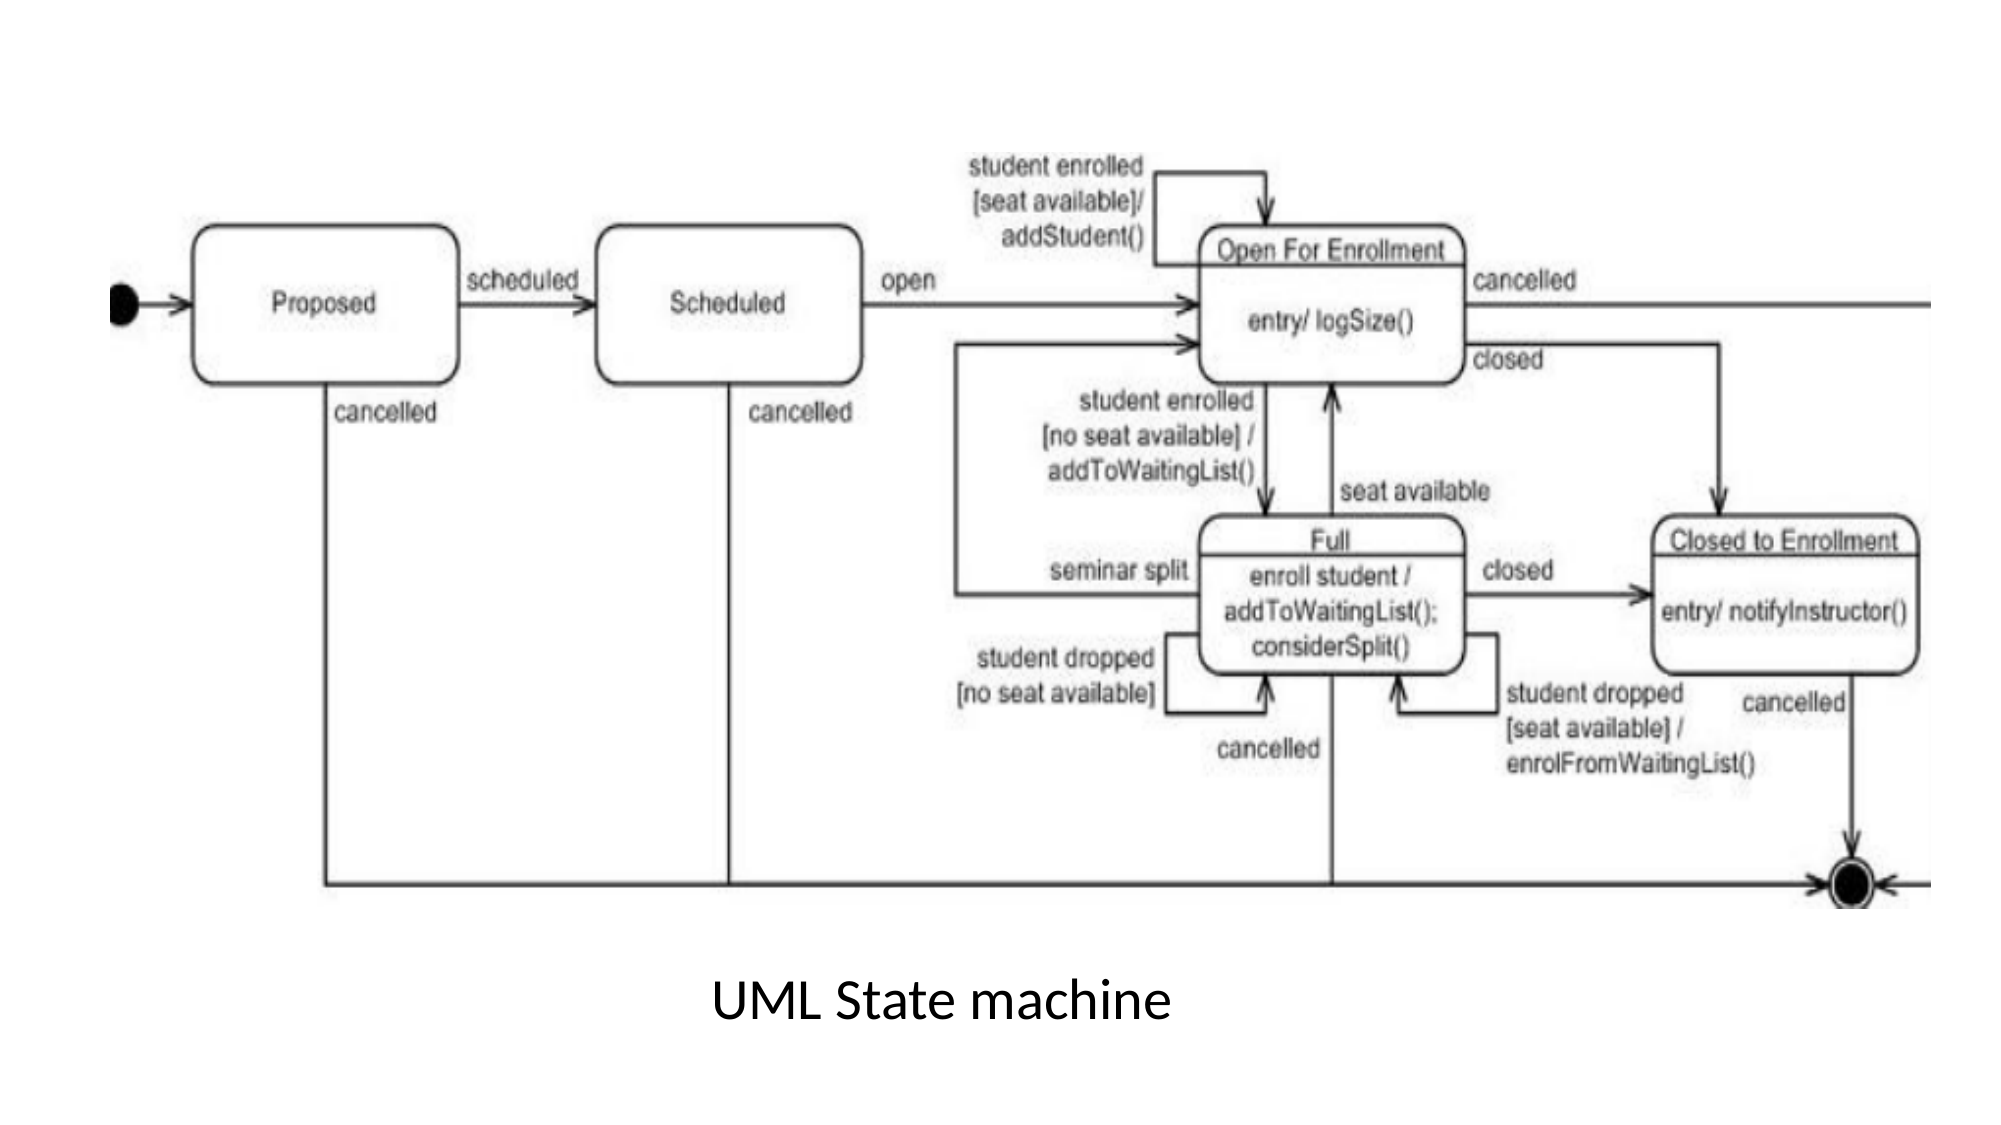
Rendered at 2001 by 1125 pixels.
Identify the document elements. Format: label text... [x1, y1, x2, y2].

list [110, 152, 1931, 909]
text_box UML State machine [696, 953, 1250, 1039]
